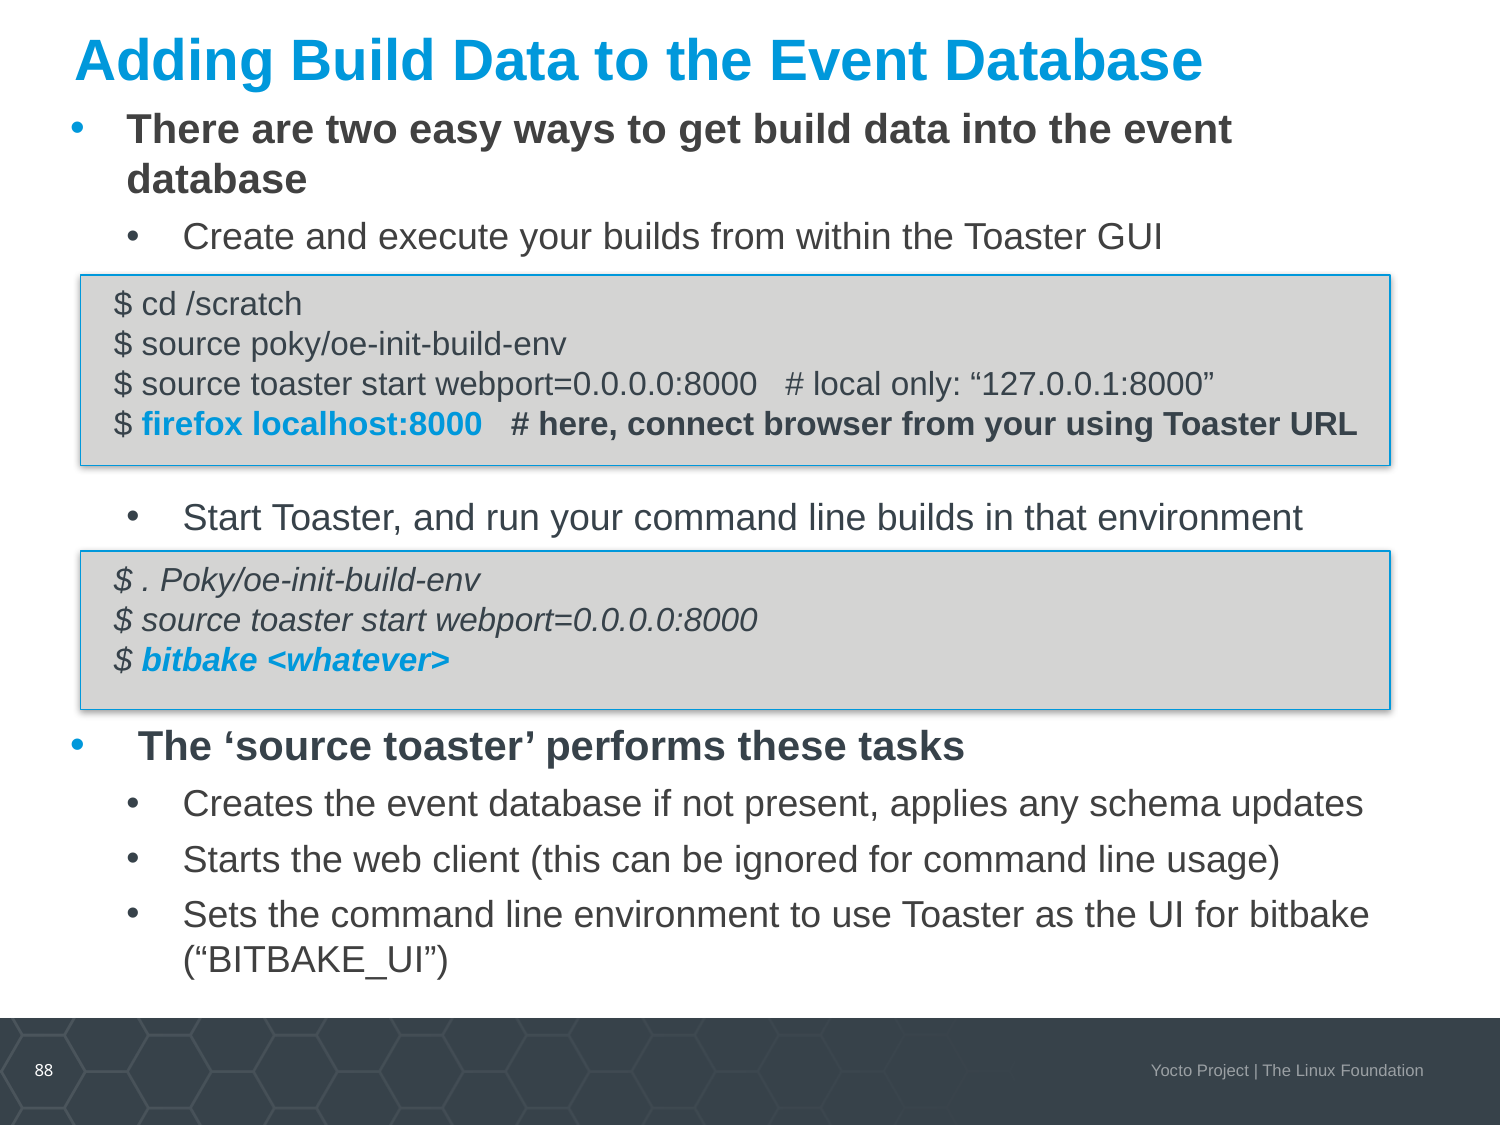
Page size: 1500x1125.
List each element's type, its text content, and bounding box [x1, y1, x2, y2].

text_box $ cd /scratch $ source poky/oe-init-build-env $ source toaster start webport=0.0.0.0:8000 # local only: “127.0.0.1:8000” $ firefox localhost:8000 # here, connect browser from your using Toaster URL [80, 274, 1391, 466]
list There are two easy ways to get build data into the event database Create and execute your builds from within the Toaster GUI Start Toaster, and run your command line builds in that environment The ‘source toaster’ performs these tasks Creates the event database if not present, applies any schema updates Starts the web client (this can be ignored for command line usage) Sets the command line environment to use Toaster as the UI for bitbake (“BITBAKE_UI”) [70, 102, 1421, 1040]
text_box $ . Poky/oe-init-build-env $ source toaster start webport=0.0.0.0:8000 $ bitbake <whatever> [80, 550, 1391, 710]
title Adding Build Data to the Event Database [74, 38, 1425, 184]
picture [0, 0, 1500, 1125]
